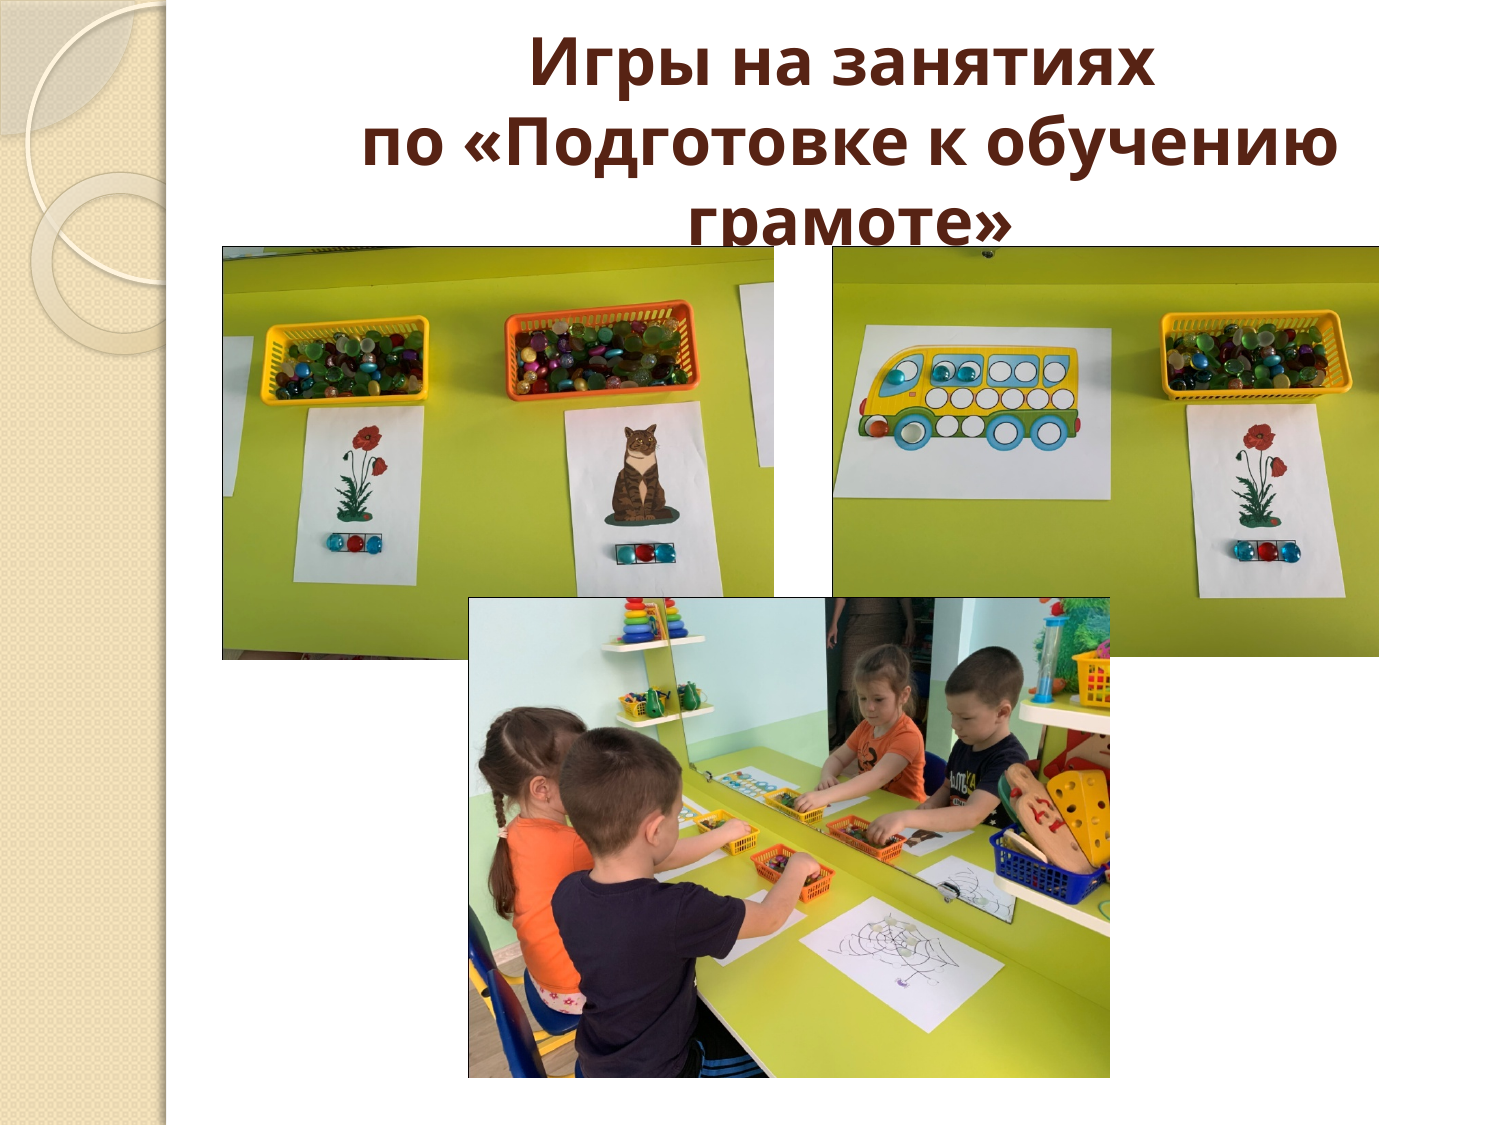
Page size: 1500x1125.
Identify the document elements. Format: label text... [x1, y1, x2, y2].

picture [468, 245, 1380, 1079]
title Игры на занятиях по «Подготовке к обучению грамоте» [235, 45, 1466, 233]
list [222, 245, 774, 660]
